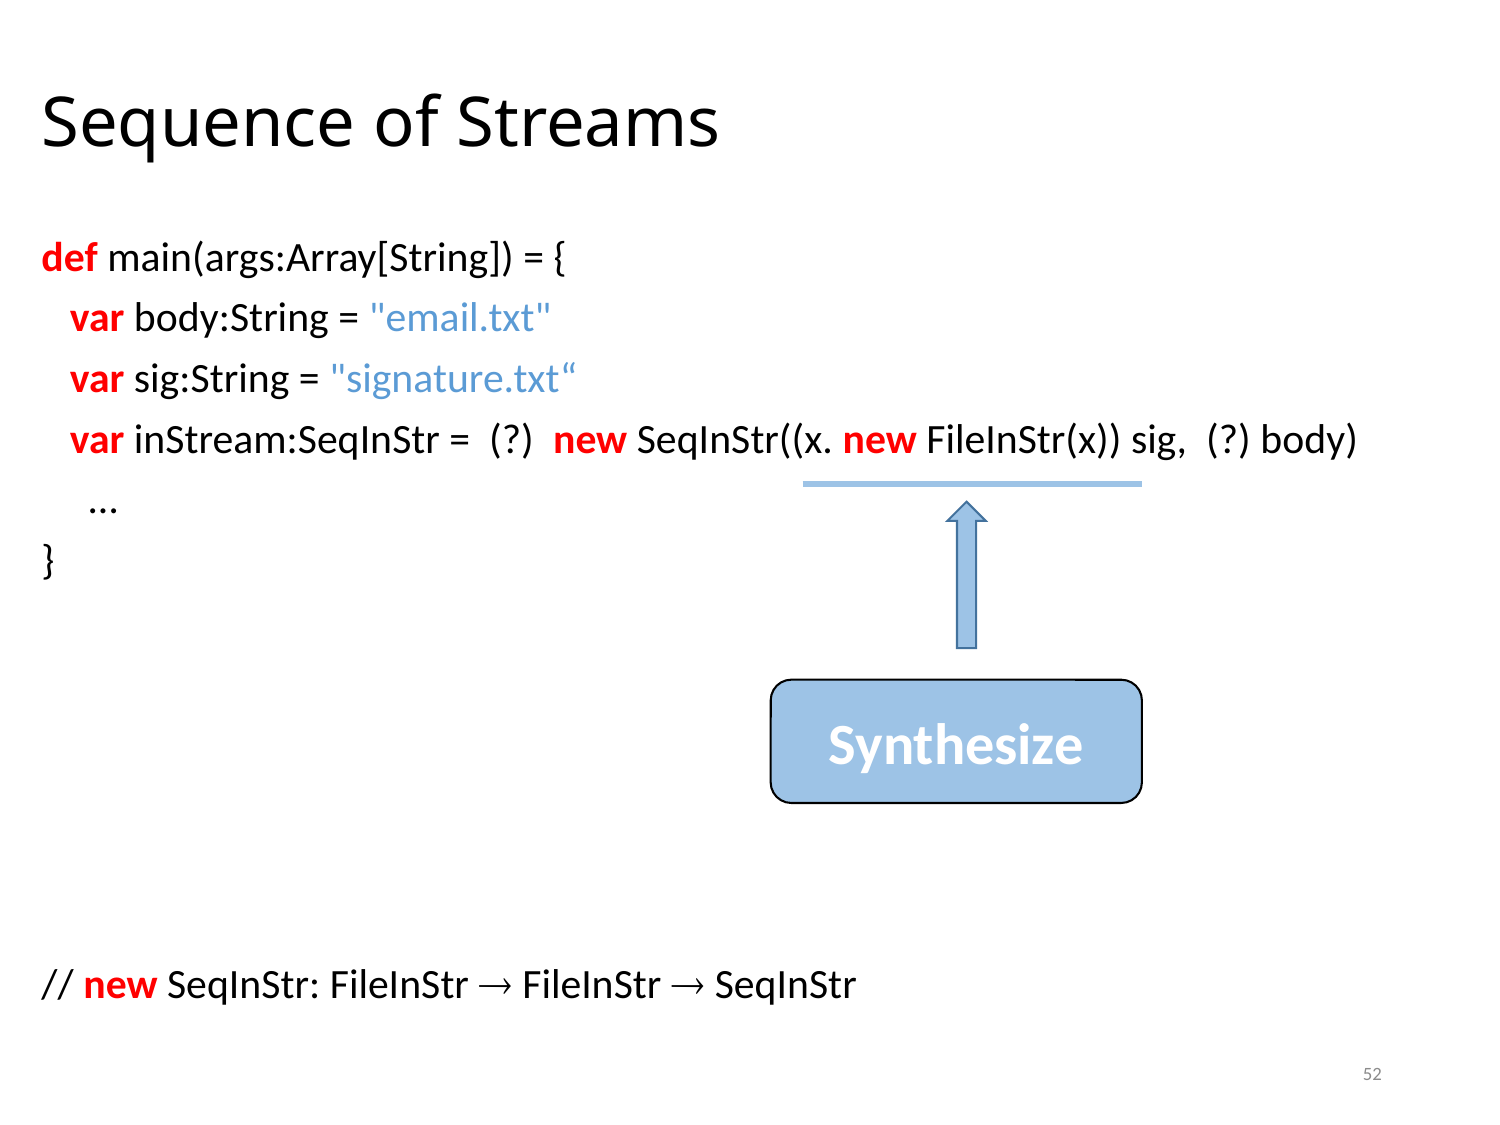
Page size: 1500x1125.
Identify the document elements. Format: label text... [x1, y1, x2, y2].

text_box Synthesize [769, 678, 1143, 805]
slide_number 52 [1059, 1042, 1397, 1103]
text_box [944, 500, 989, 650]
title Sequence of Streams [26, 74, 1237, 175]
